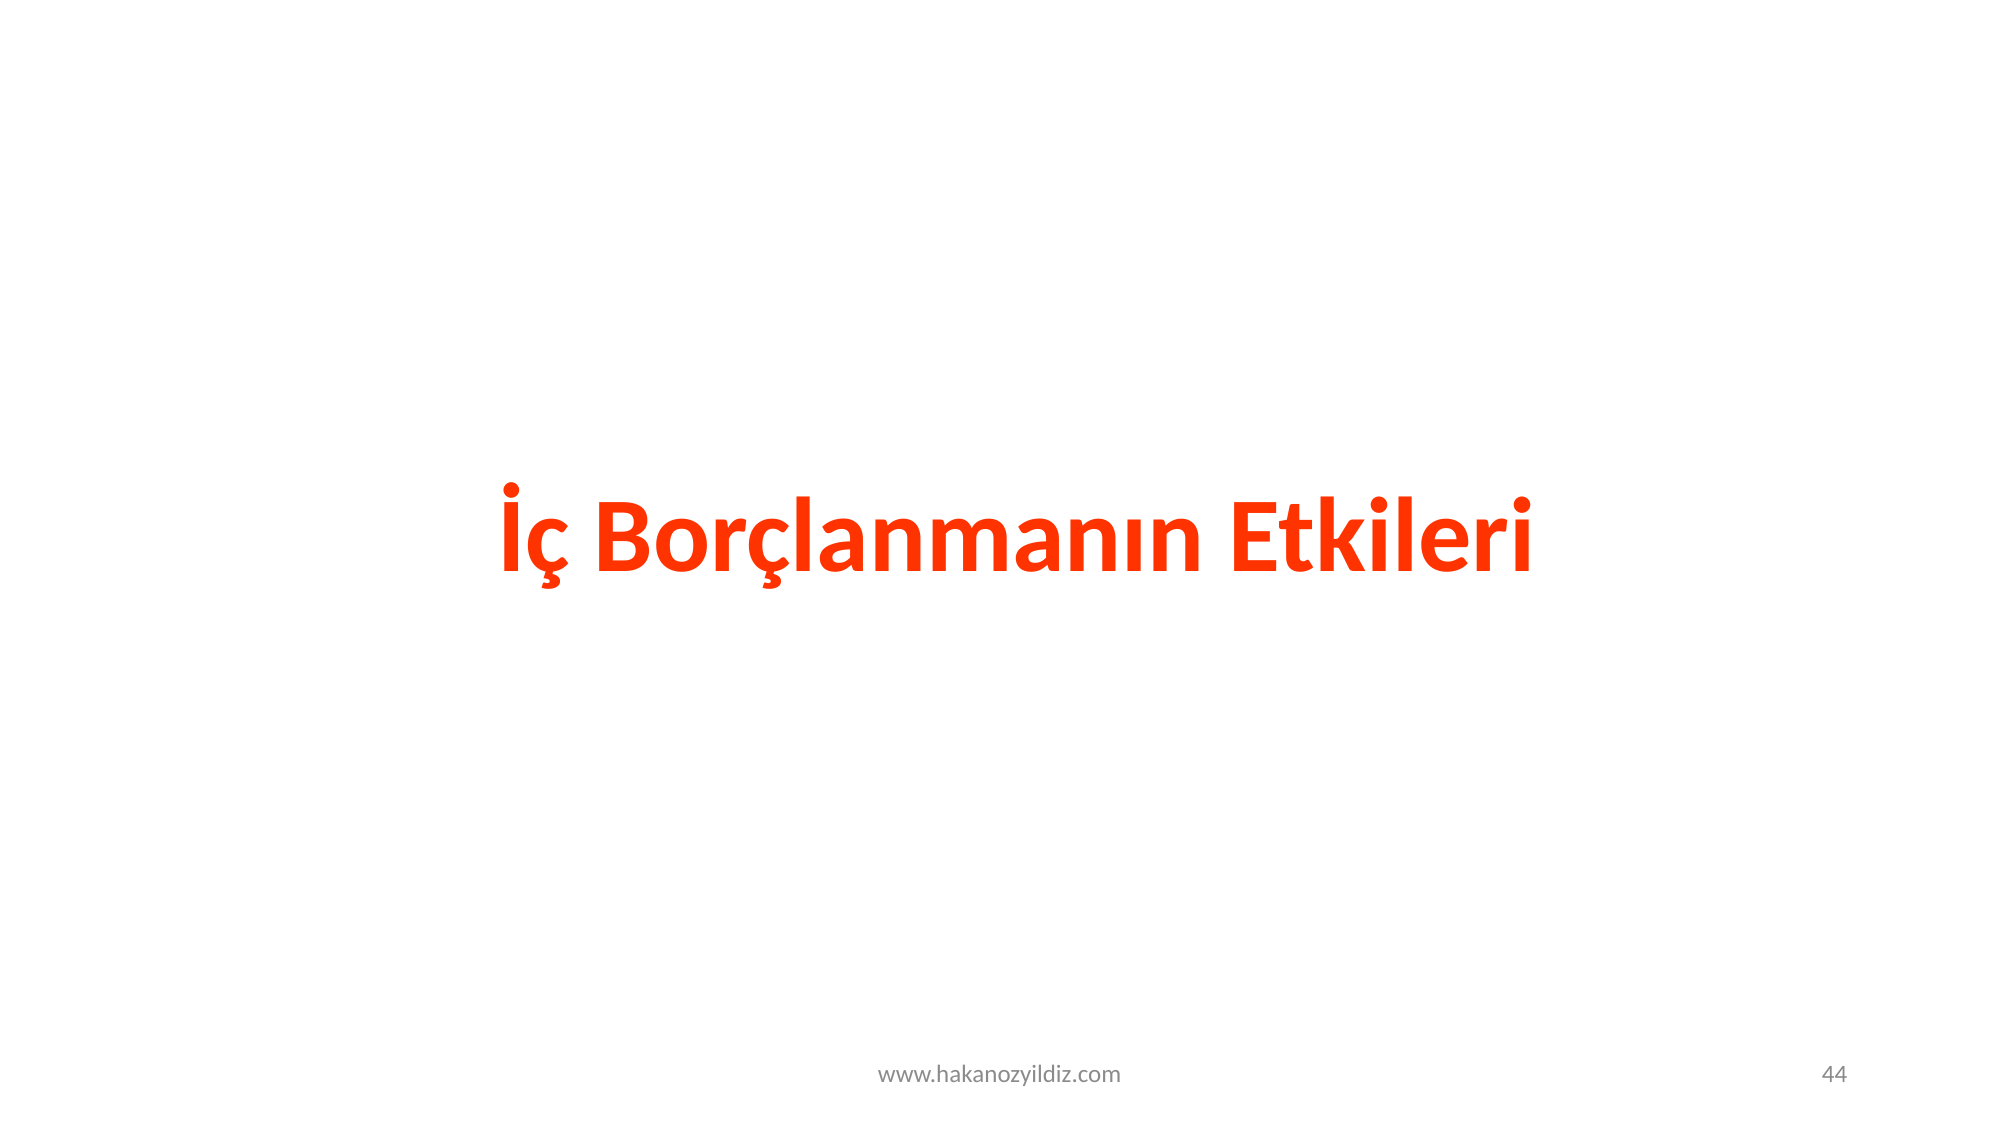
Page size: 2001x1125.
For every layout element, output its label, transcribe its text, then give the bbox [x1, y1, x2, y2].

text_box İç Borçlanmanın Etkileri [340, 418, 1694, 640]
footer www.hakanozyildiz.com [662, 1042, 1338, 1103]
slide_number 44 [1412, 1042, 1863, 1103]
